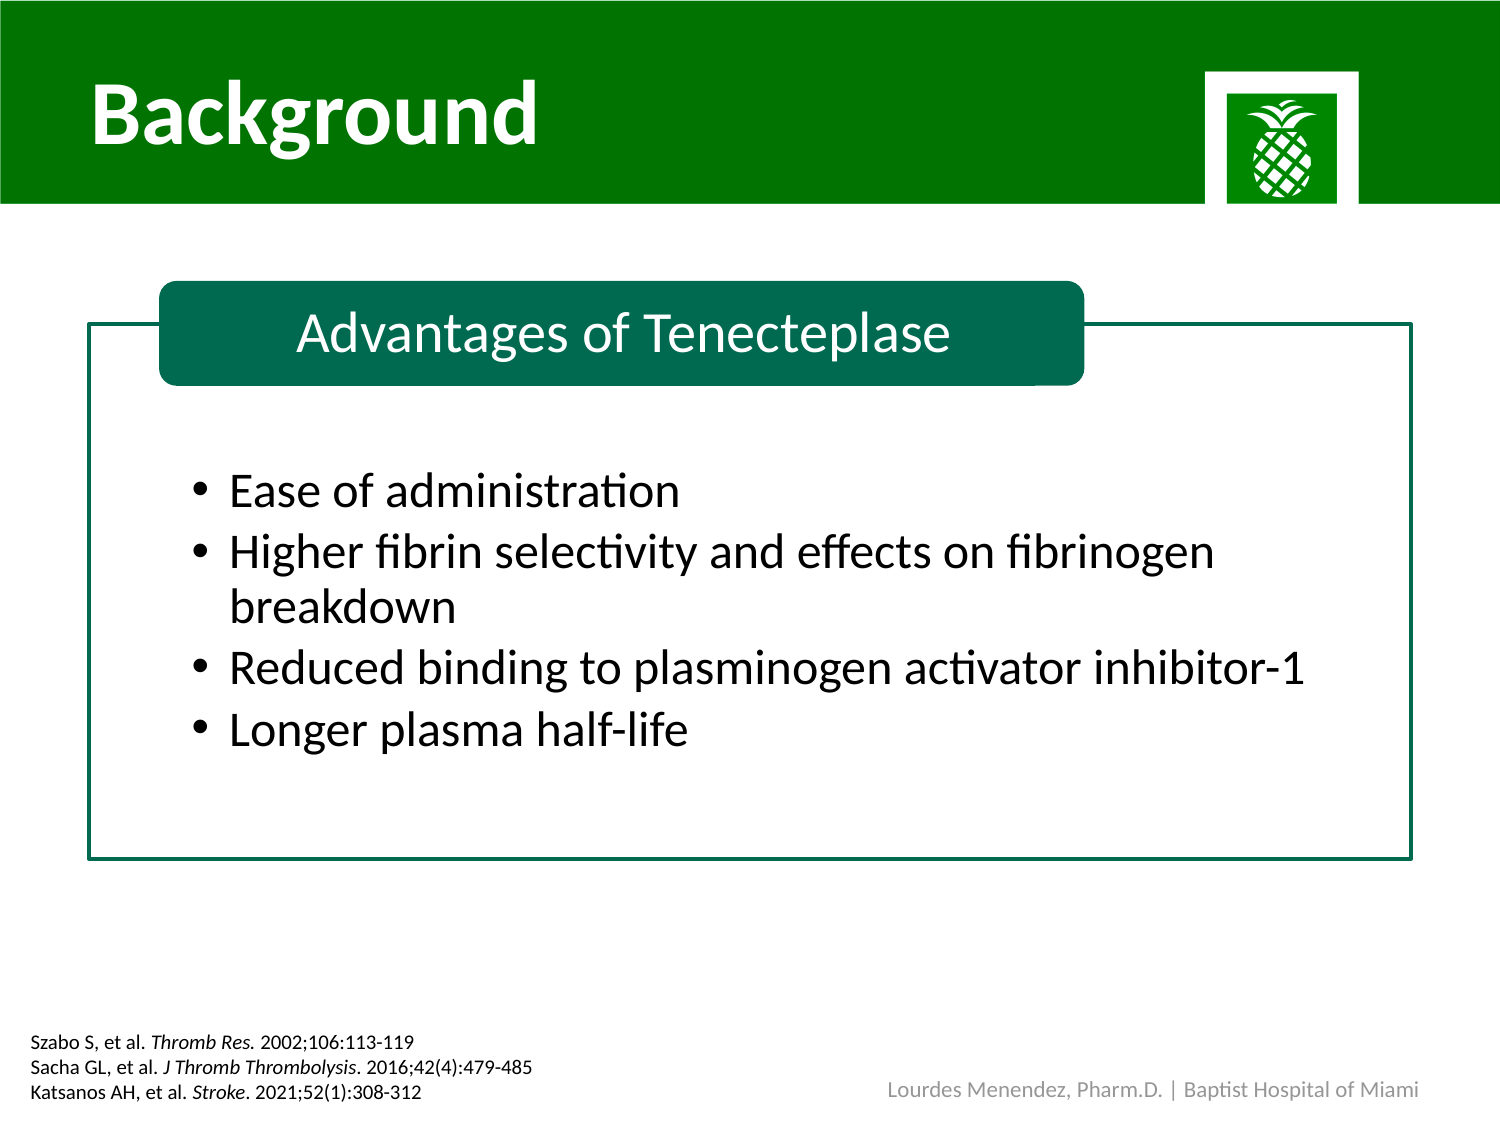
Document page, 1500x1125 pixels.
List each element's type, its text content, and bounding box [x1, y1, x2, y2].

picture [0, 0, 1500, 204]
text_box Lourdes Menendez, Pharm.D. | Baptist Hospital of Miami [856, 1066, 1452, 1109]
text_box Szabo S, et al. Thromb Res. 2002;106:113-119 Sacha GL, et al. J Thromb Thrombolysis. 2016;42(4):479-485 Katsanos AH, et al. Stroke. 2021;52(1):308-312 [15, 1021, 912, 1112]
title Background [75, 33, 1169, 183]
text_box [88, 270, 1412, 913]
